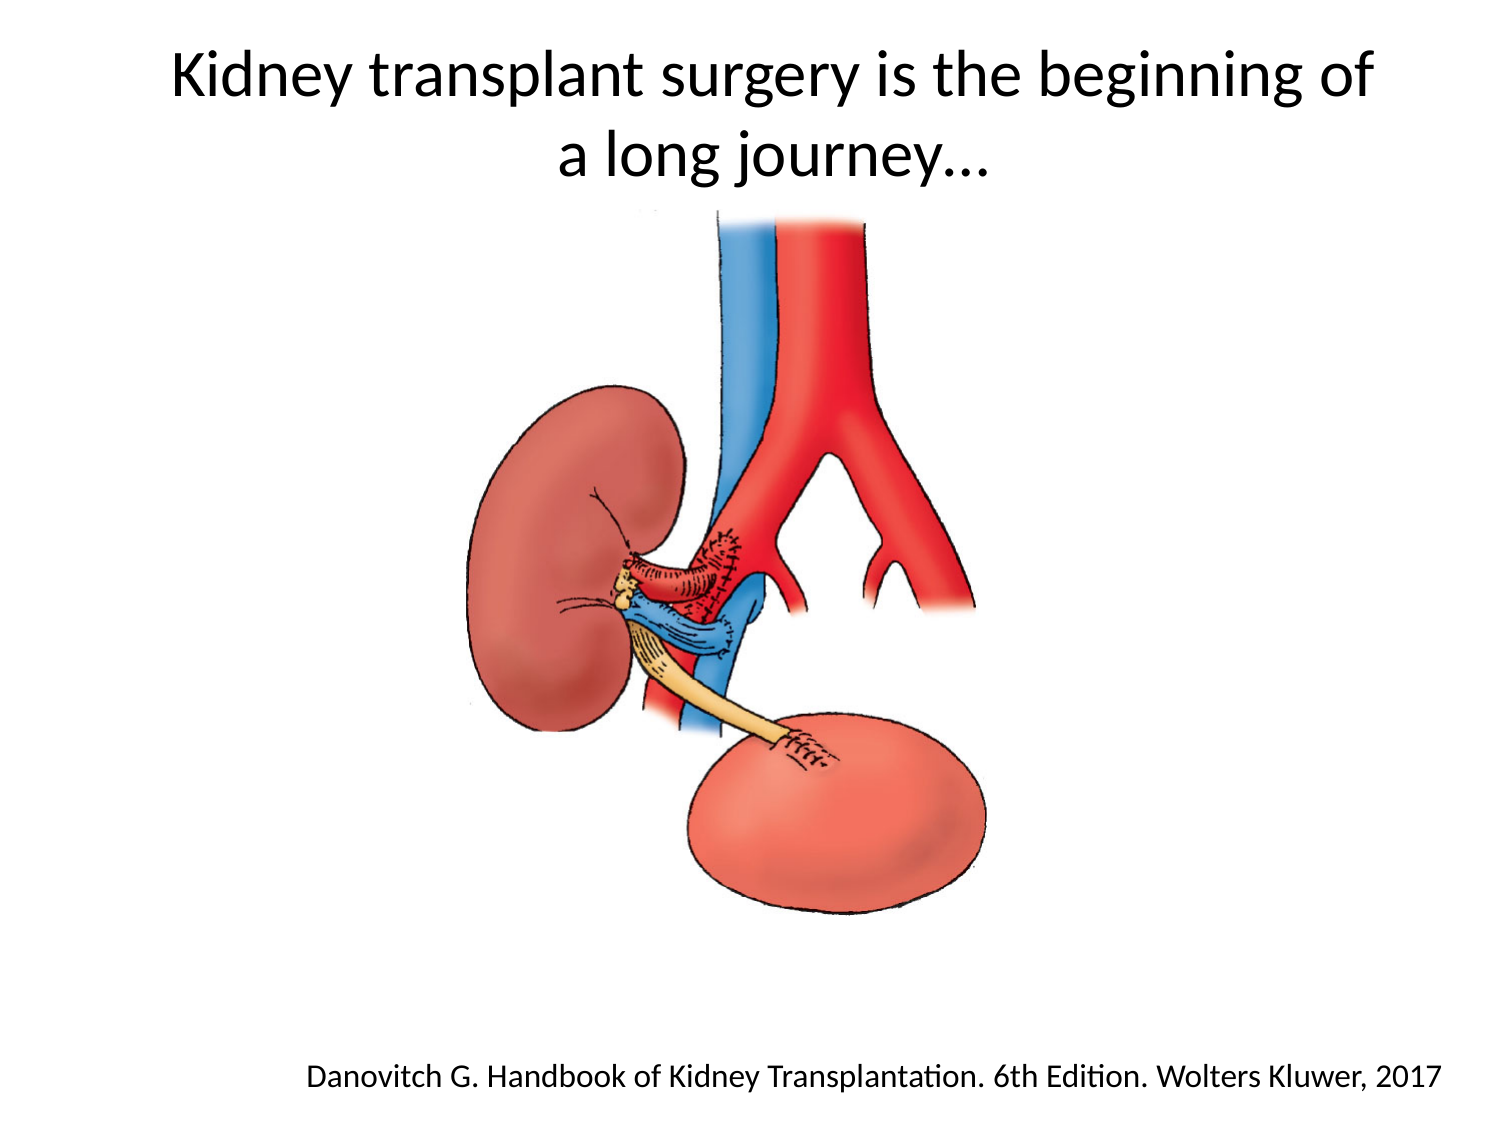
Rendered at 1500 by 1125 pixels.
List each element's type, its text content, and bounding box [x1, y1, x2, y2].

picture [466, 209, 988, 916]
title Kidney transplant surgery is the beginning of a long journey… [135, 19, 1411, 201]
text_box Danovitch G. Handbook of Kidney Transplantation. 6th Edition. Wolters Kluwer, 2017 [265, 1046, 1459, 1102]
